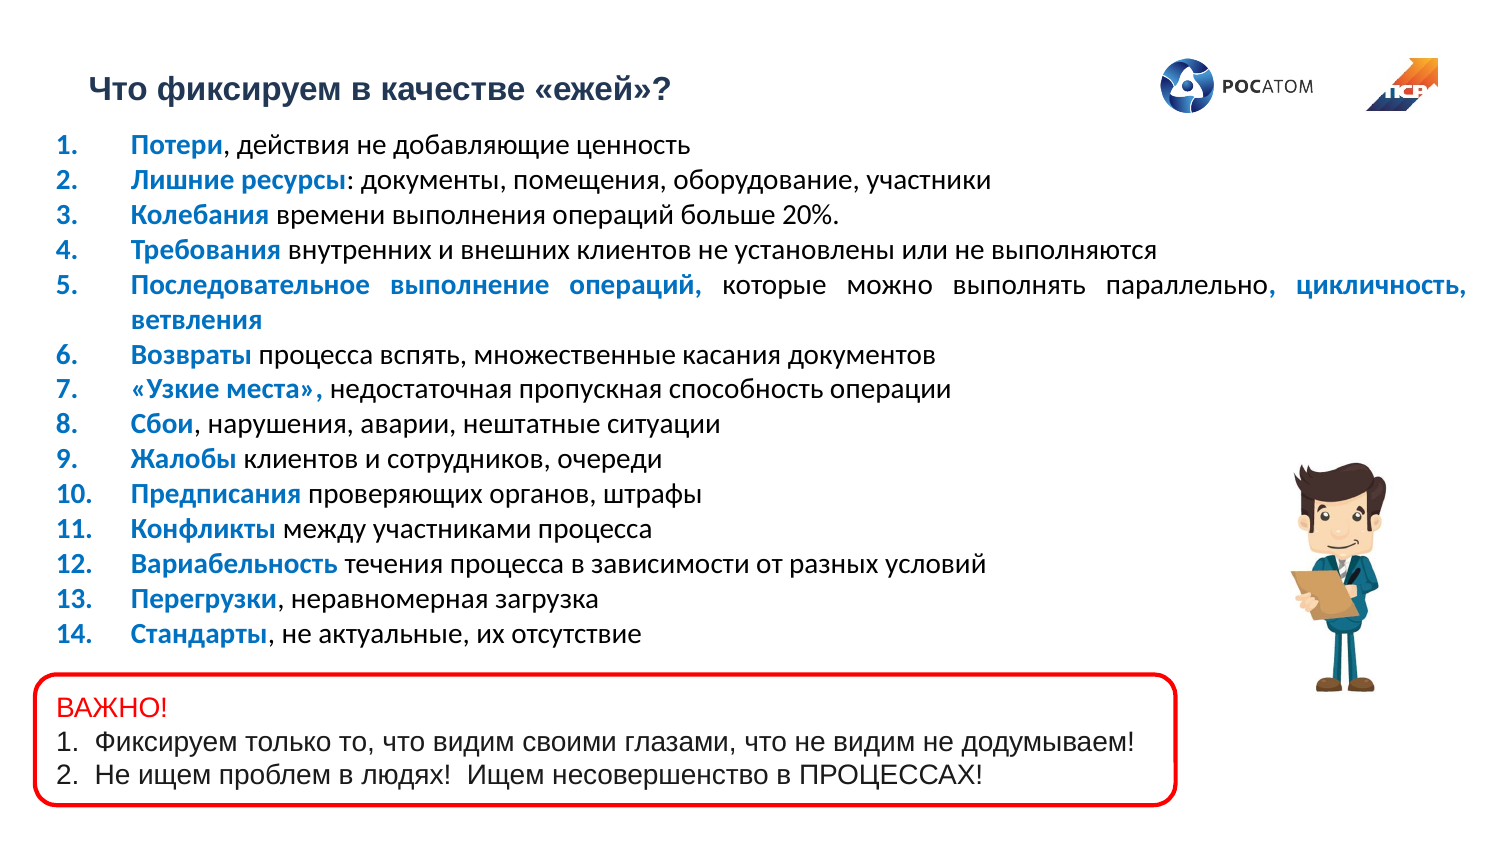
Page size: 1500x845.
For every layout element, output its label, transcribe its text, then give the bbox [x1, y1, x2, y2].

text_box ВАЖНО! Фиксируем только то, что видим своими глазами, что не видим не додумываем! Не ищем проблем в людях! Ищем несовершенство в ПРОЦЕССАХ! [32, 672, 1178, 808]
text_box Потери, действия не добавляющие ценность Лишние ресурсы: документы, помещения, оборудование, участники Колебания времени выполнения операций больше 20%. Требования внутренних и внешних клиентов не установлены или не выполняются Последовательное выполнение операций, которые можно выполнять параллельно, цикличность, ветвления Возвраты процесса вспять, множественные касания документов «Узкие места», недостаточная пропускная способность операции Сбои, нарушения, аварии, нештатные ситуации Жалобы клиентов и сотрудников, очереди Предписания проверяющих органов, штрафы Конфликты между участниками процесса Вариабельность течения процесса в зависимости от разных условий Перегрузки, неравномерная загрузка Стандарты, не актуальные, их отсутствие [41, 117, 1482, 657]
picture [1160, 108, 1313, 113]
picture [1365, 58, 1438, 113]
picture [1263, 445, 1394, 706]
picture [1160, 58, 1313, 70]
text_box Что фиксируем в качестве «ежей»? [88, 70, 1329, 108]
